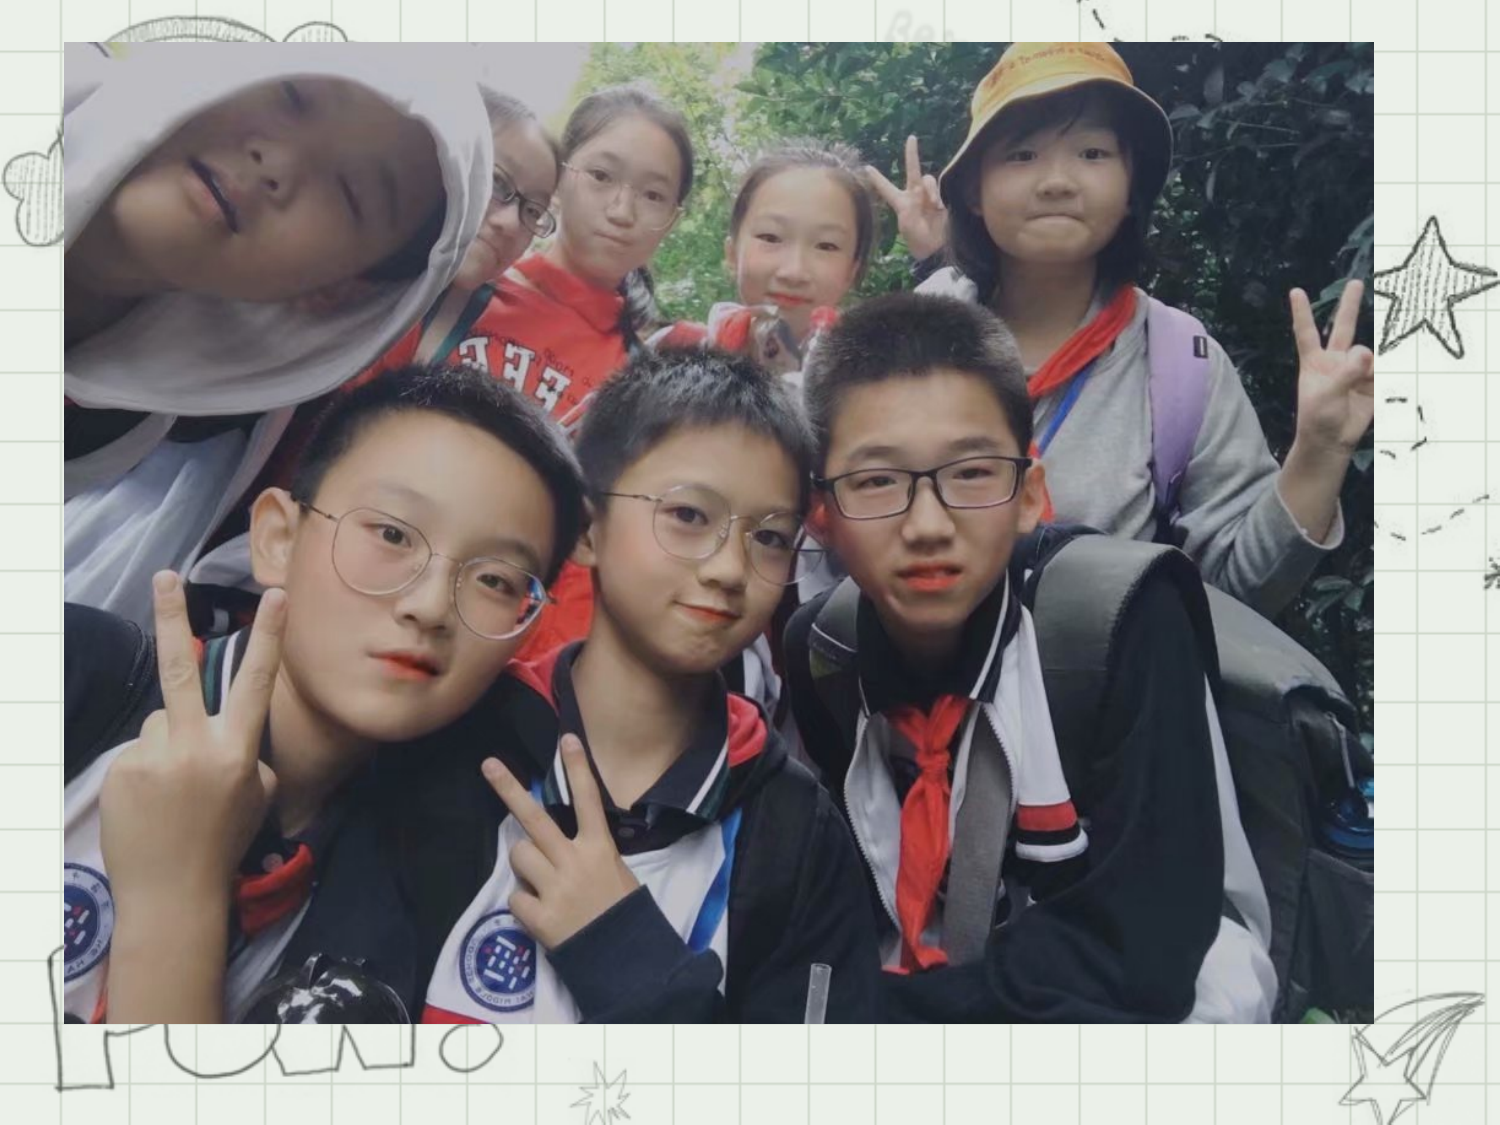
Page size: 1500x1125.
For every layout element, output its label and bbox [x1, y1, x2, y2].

list [64, 42, 1374, 1024]
picture [0, 0, 1500, 1125]
